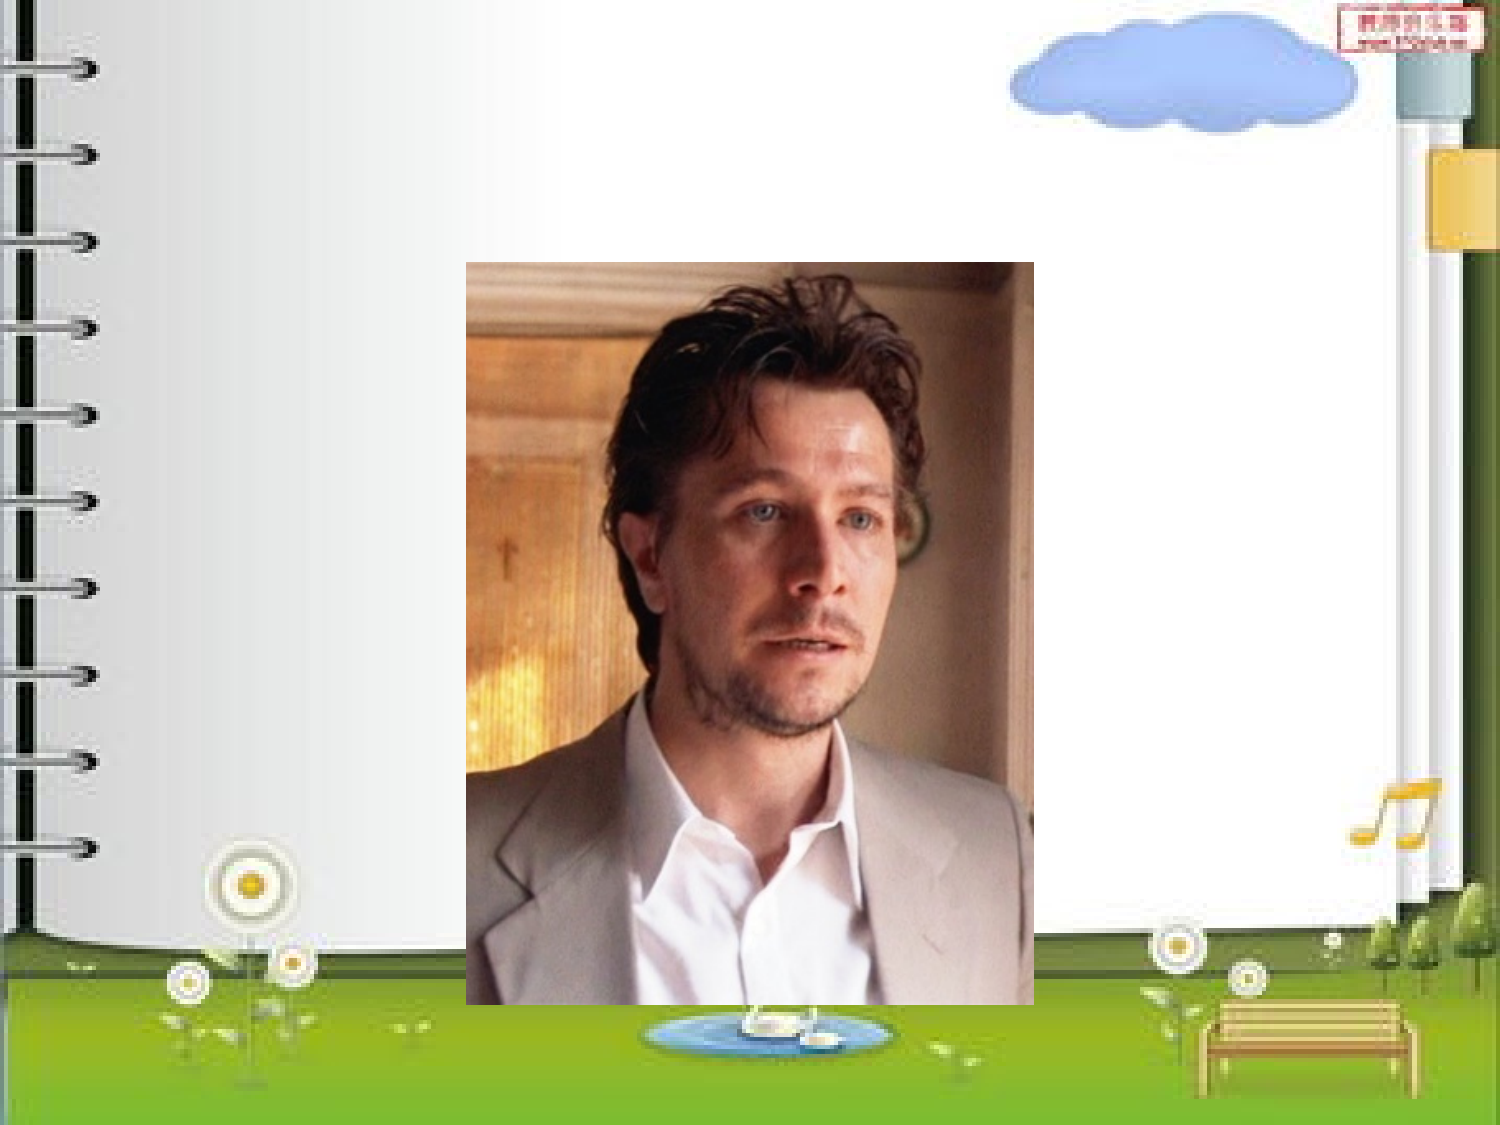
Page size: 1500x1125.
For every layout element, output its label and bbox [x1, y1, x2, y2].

picture [0, 0, 1500, 1125]
list [465, 262, 1035, 1006]
